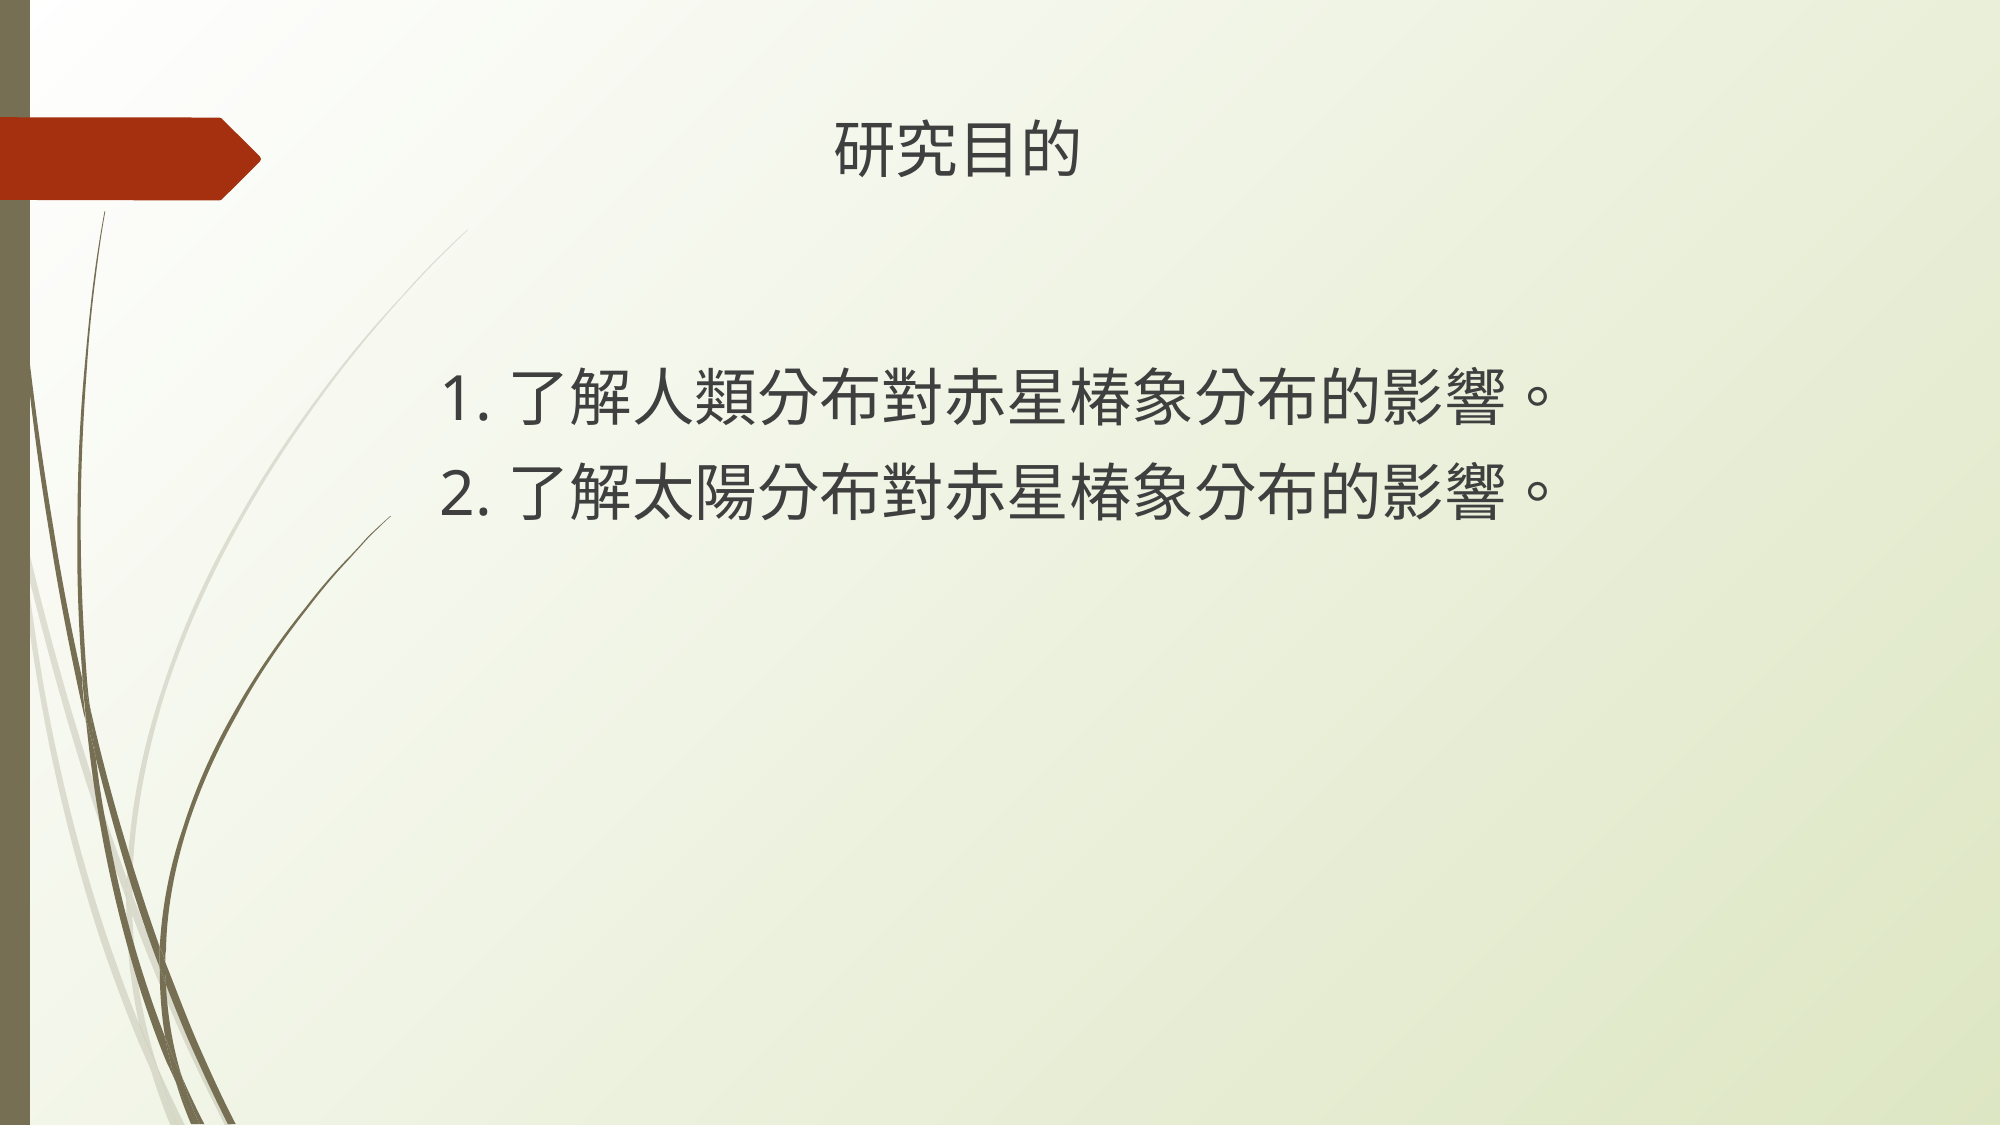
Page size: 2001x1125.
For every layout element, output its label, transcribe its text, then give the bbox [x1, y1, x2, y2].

title 研究目的 [425, 102, 1888, 313]
list 1.了解人類分布對赤星椿象分布的影響。 2.了解太陽分布對赤星椿象分布的影響。 [424, 350, 1888, 970]
